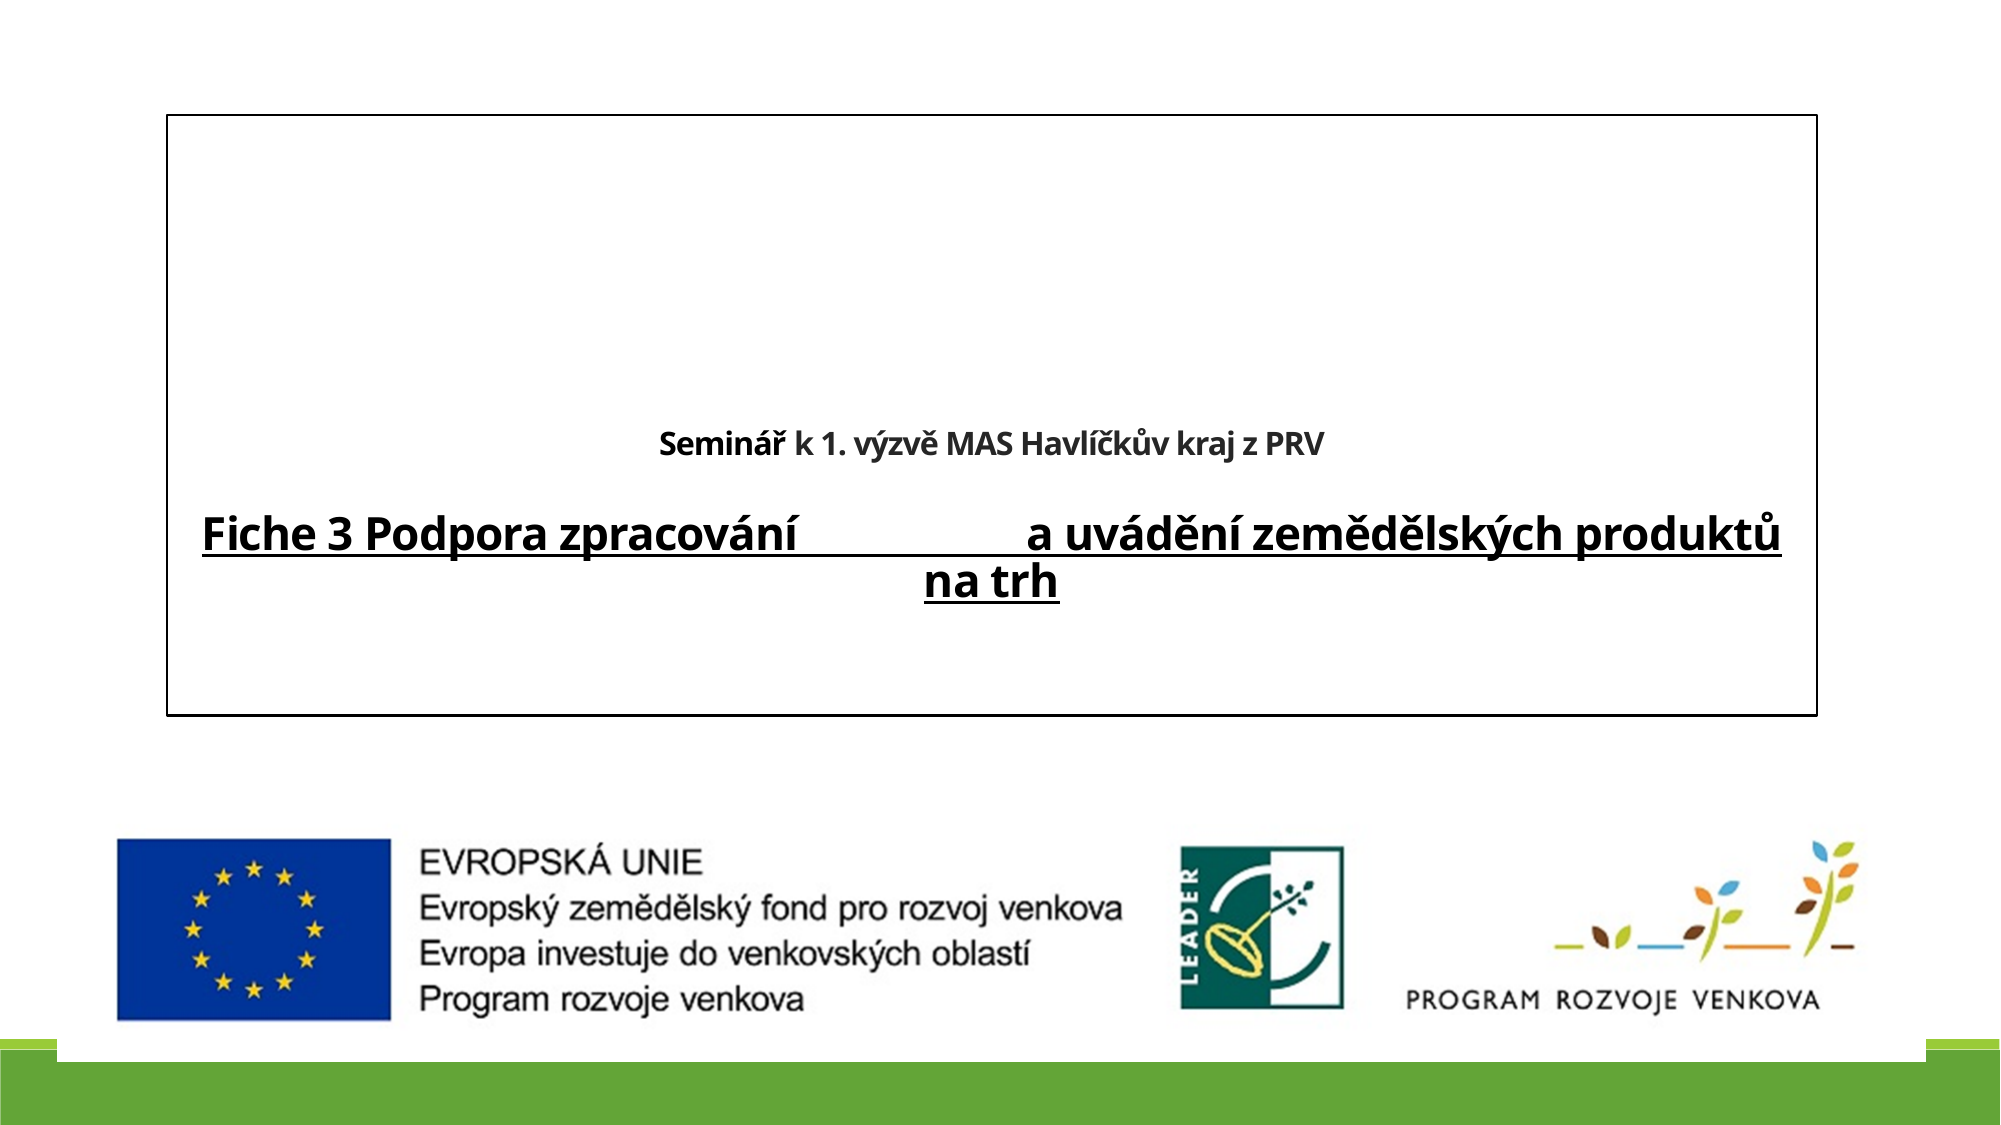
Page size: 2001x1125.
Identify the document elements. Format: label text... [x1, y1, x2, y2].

picture [57, 794, 1927, 1062]
title Seminář k 1. výzvě MAS Havlíčkův kraj z PRV Fiche 3 Podpora zpracování a uvádění zemědělských produktů na trh [166, 114, 1818, 717]
